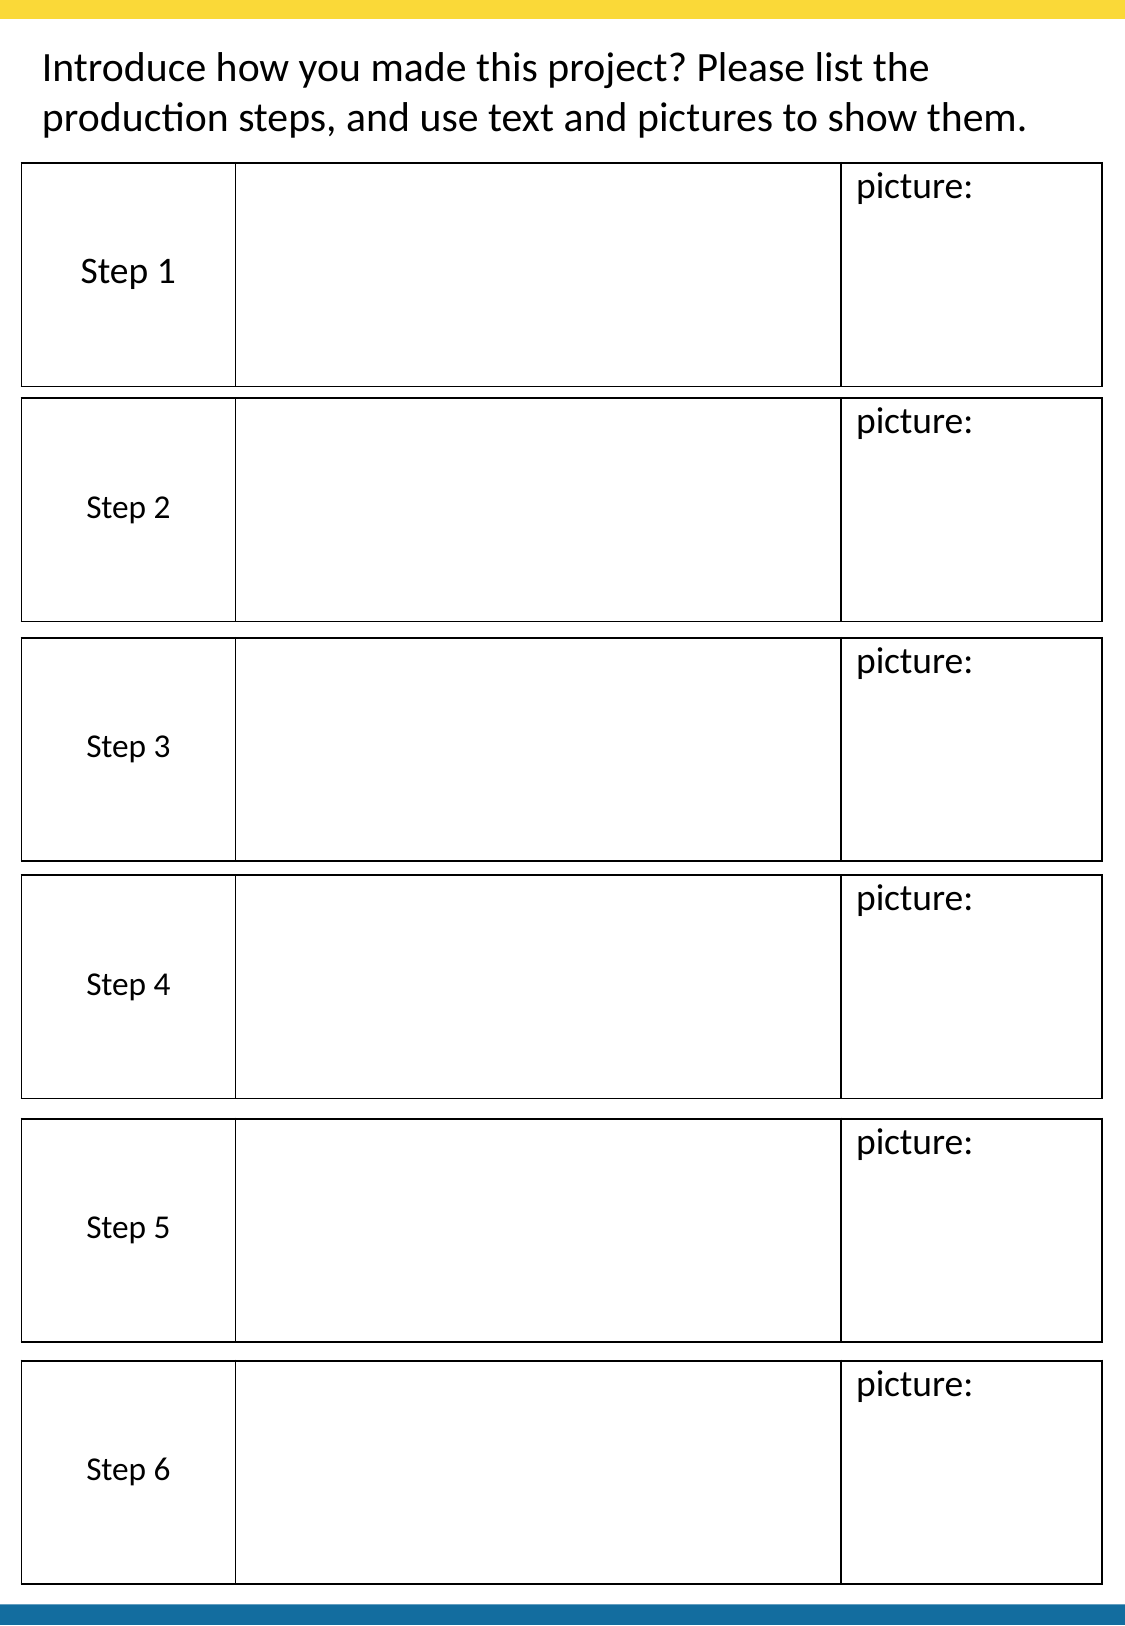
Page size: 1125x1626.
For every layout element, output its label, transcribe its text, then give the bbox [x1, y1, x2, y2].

table_header picture: [842, 639, 1101, 860]
table_header [236, 399, 840, 621]
table_header Step 4 [22, 876, 235, 1098]
text_box [0, 1603, 1125, 1625]
table_header Step 5 [22, 1120, 235, 1341]
table_header [236, 639, 840, 860]
table_header picture: [842, 876, 1101, 1098]
table_header [236, 164, 840, 386]
table_header [236, 1120, 840, 1341]
table_header Step 1 [22, 164, 235, 386]
table_header Step 2 [22, 399, 235, 621]
table_header picture: [842, 399, 1101, 621]
table_header picture: [842, 1120, 1101, 1341]
table_header Step 6 [22, 1362, 235, 1583]
table_header Step 3 [22, 639, 235, 860]
text_box Introduce how you made this project? Please list the production steps, and use text and pictures to show them. [27, 32, 1043, 148]
table_header picture: [842, 1362, 1101, 1583]
table_header [236, 1362, 840, 1583]
table_header picture: [842, 164, 1101, 386]
table_header [236, 876, 840, 1098]
text_box [0, 0, 1125, 20]
